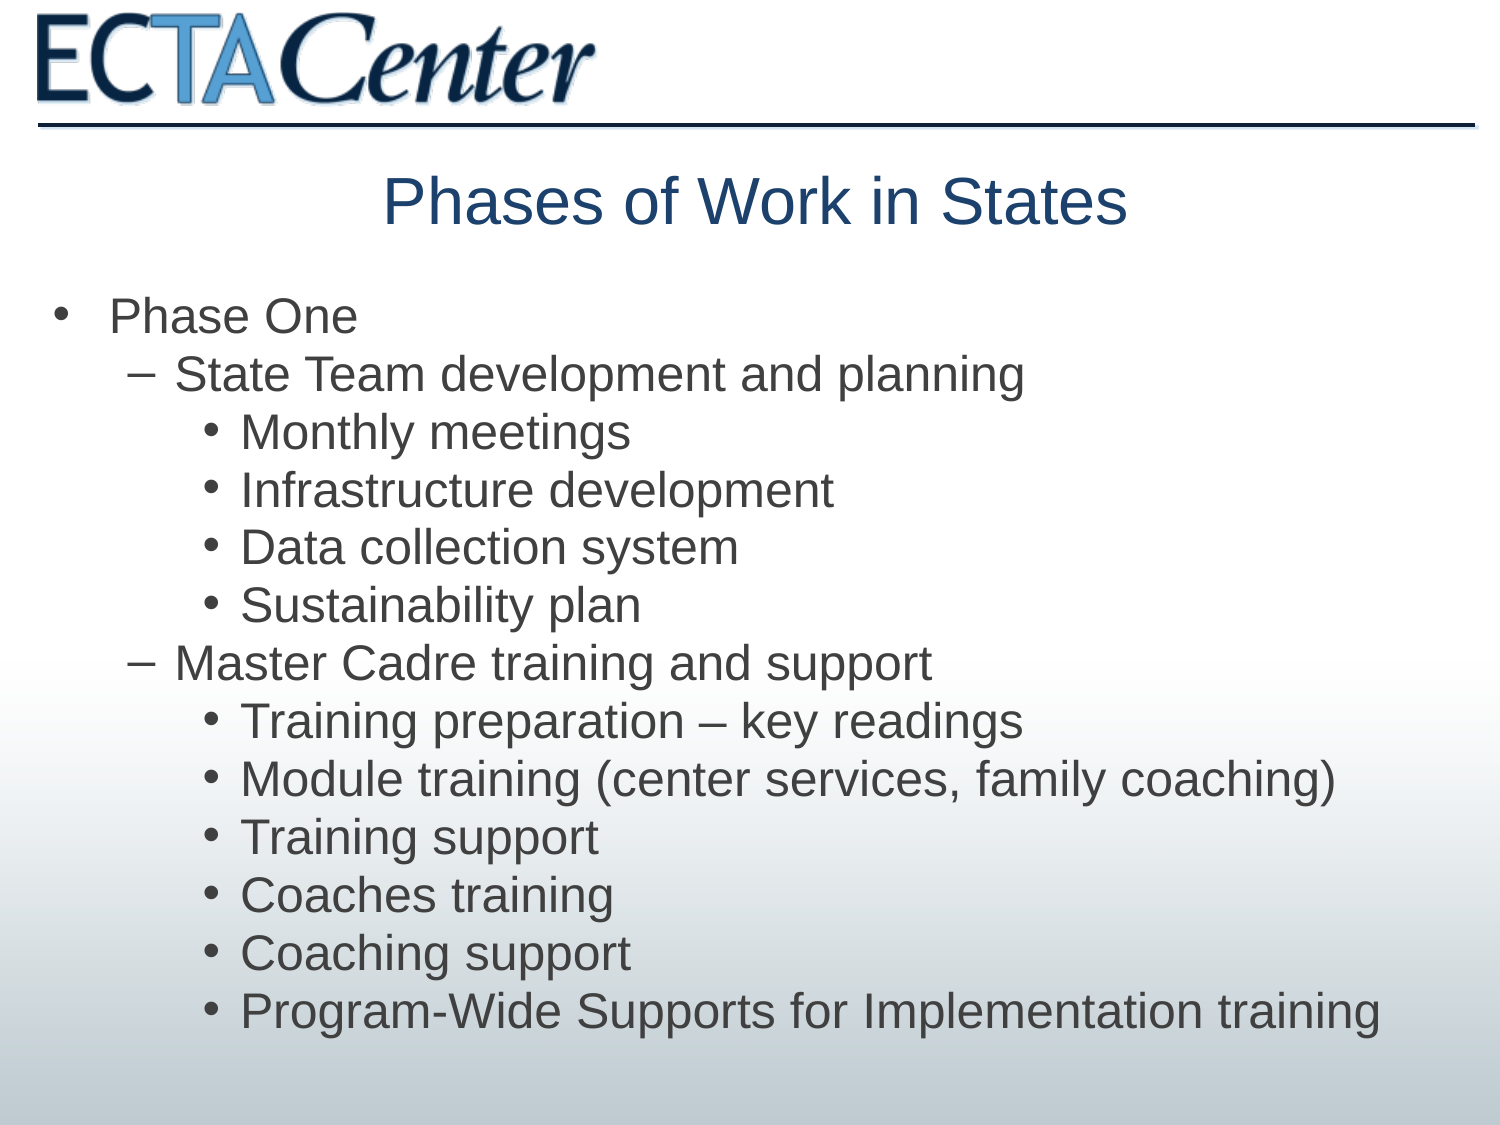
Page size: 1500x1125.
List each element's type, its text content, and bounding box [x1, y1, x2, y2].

picture [0, 0, 1500, 1125]
title Phases of Work in States [37, 149, 1475, 263]
list Phase One State Team development and planning Monthly meetings Infrastructure development Data collection system Sustainability plan Master Cadre training and support Training preparation – key readings Module training (center services, family coaching) Training support Coaches training Coaching support Program-Wide Supports for Implementation training [37, 287, 1475, 1088]
